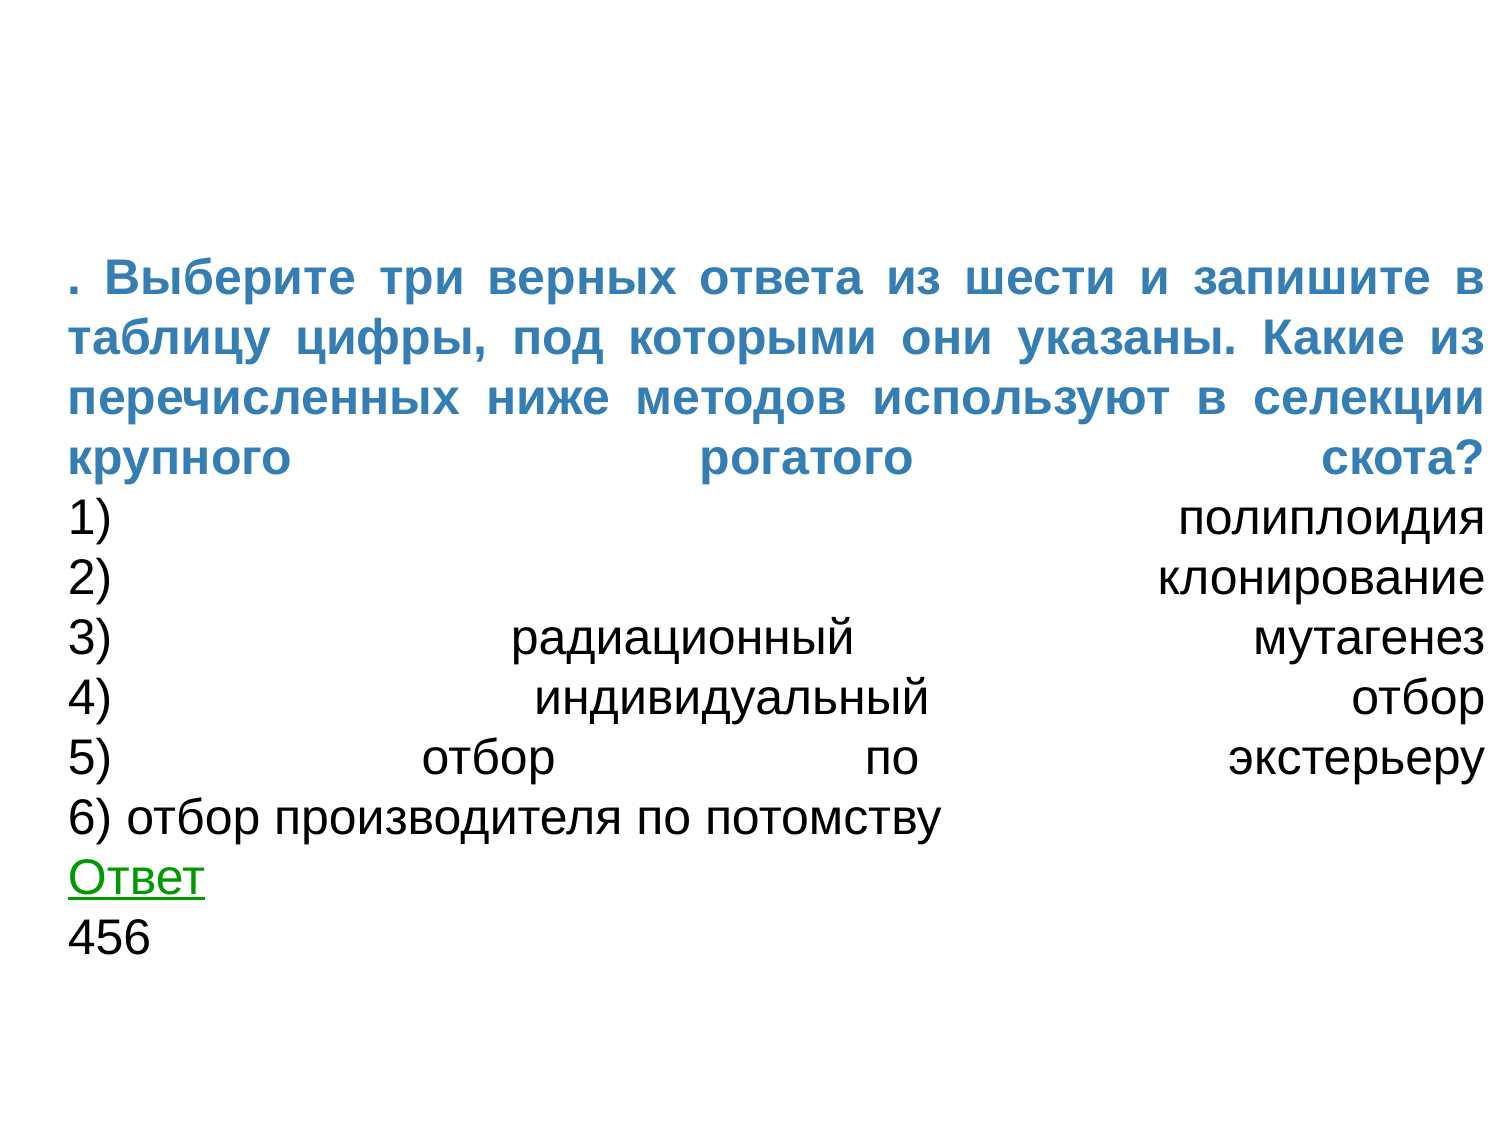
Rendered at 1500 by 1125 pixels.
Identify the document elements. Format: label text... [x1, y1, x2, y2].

text_box . Выберите три верных ответа из шести и запишите в таблицу цифры, под которыми они указаны. Какие из перечисленных ниже методов используют в селекции крупного рогатого скота? 1) полиплоидия 2) клонирование 3) радиационный мутагенез 4) индивидуальный отбор 5) отбор по экстерьеру 6) отбор производителя по потомству Ответ 456 [53, 236, 1500, 972]
